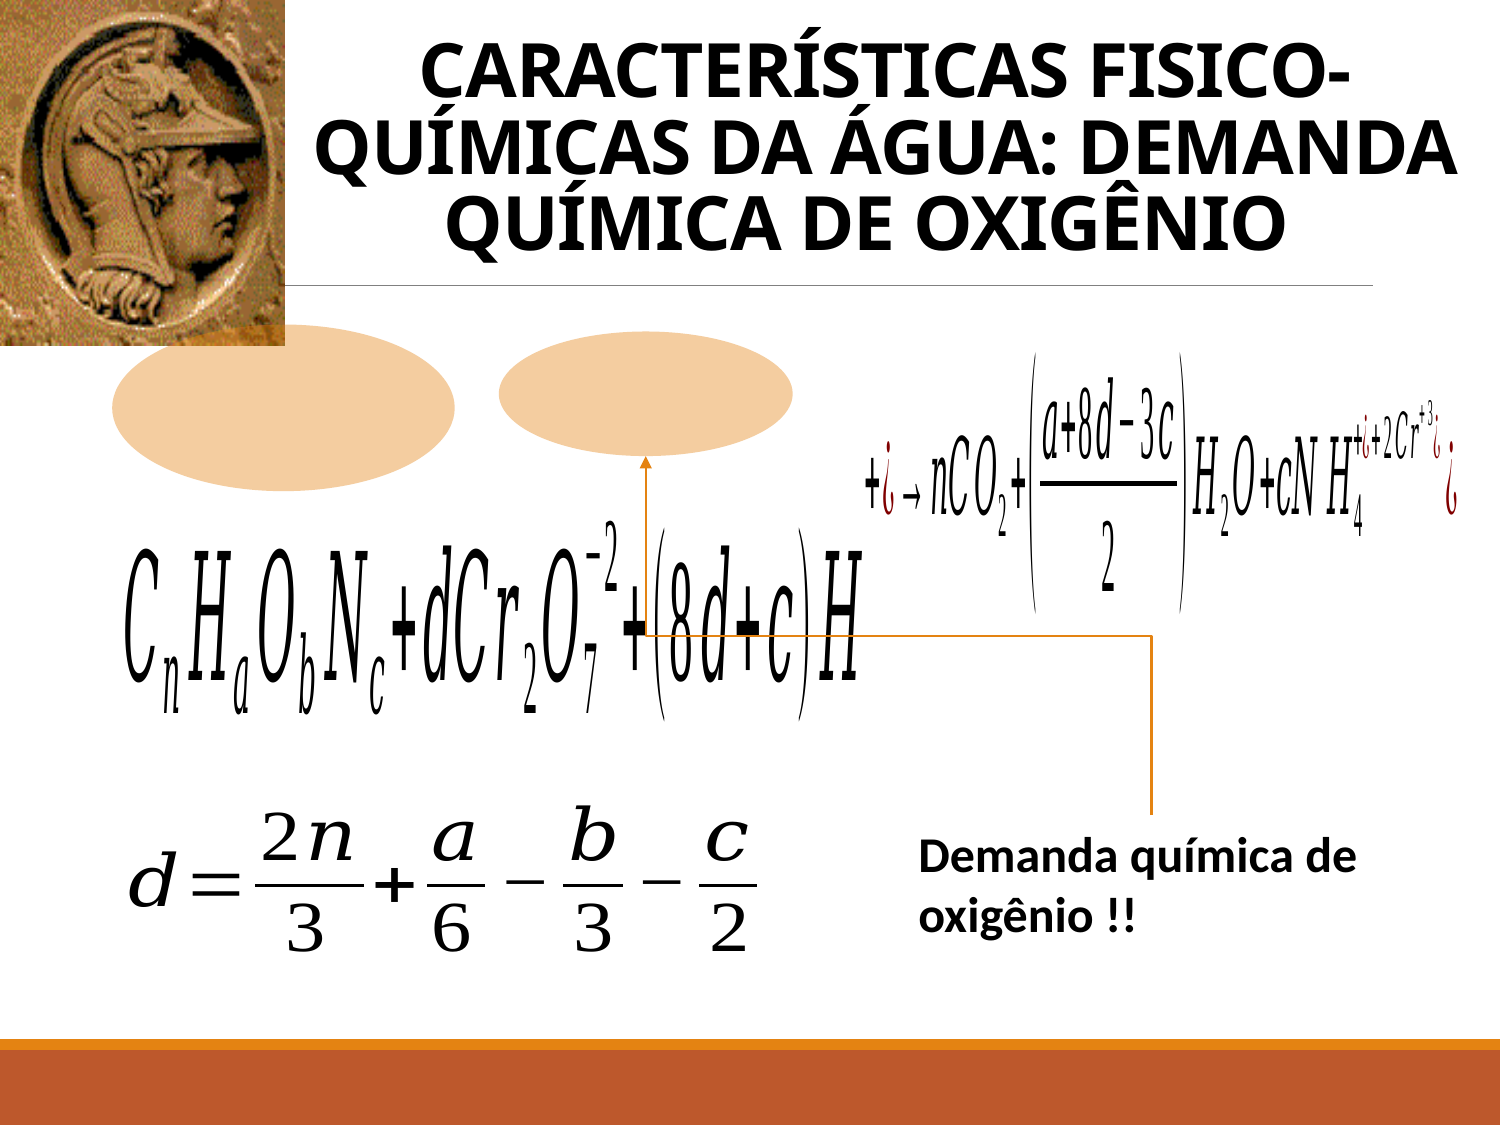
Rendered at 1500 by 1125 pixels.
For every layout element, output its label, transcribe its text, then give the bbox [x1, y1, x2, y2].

title CARACTERÍSTICAS FISICO-QUÍMICAS DA ÁGUA: DEMANDA QUÍMICA DE OXIGÊNIO [297, 78, 1483, 274]
text_box Demanda química de oxigênio !! [903, 815, 1400, 950]
text_box [497, 330, 790, 458]
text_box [718, 382, 1079, 890]
picture [0, 0, 288, 351]
text_box [110, 323, 457, 493]
